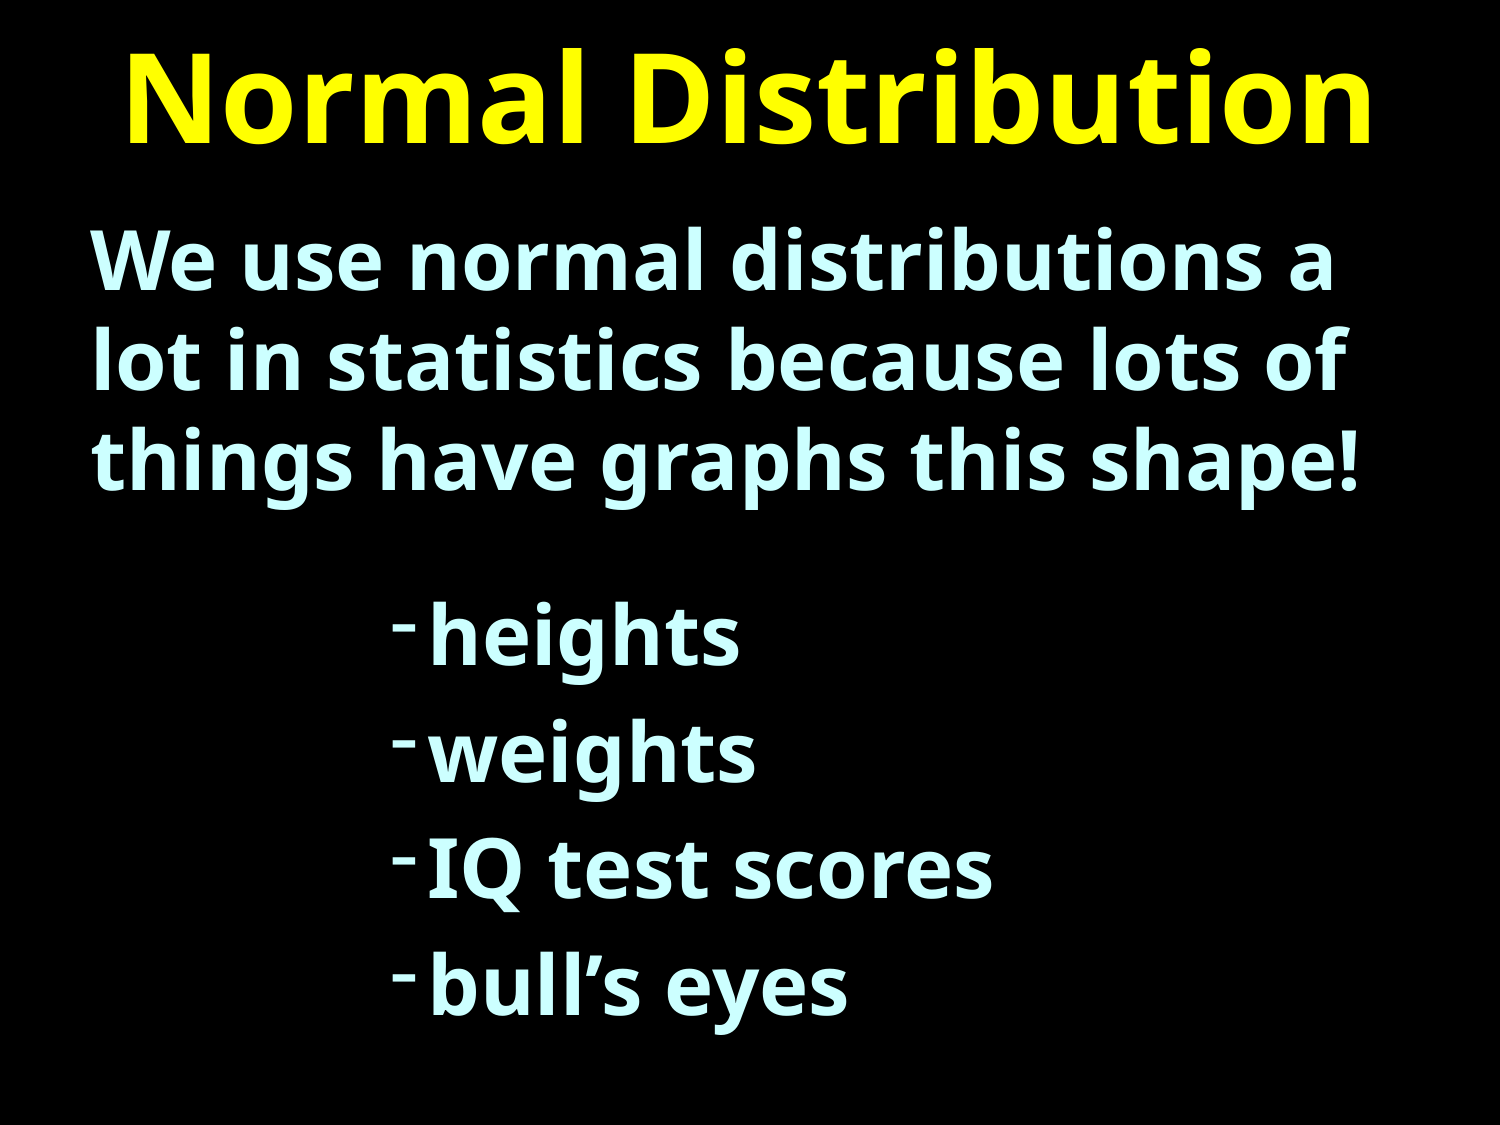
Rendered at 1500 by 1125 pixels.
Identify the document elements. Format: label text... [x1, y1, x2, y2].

title Normal Distribution [0, 0, 1500, 188]
list We use normal distributions a lot in statistics because lots of things have graphs this shape! heights weights IQ test scores bull’s eyes [75, 200, 1425, 1125]
